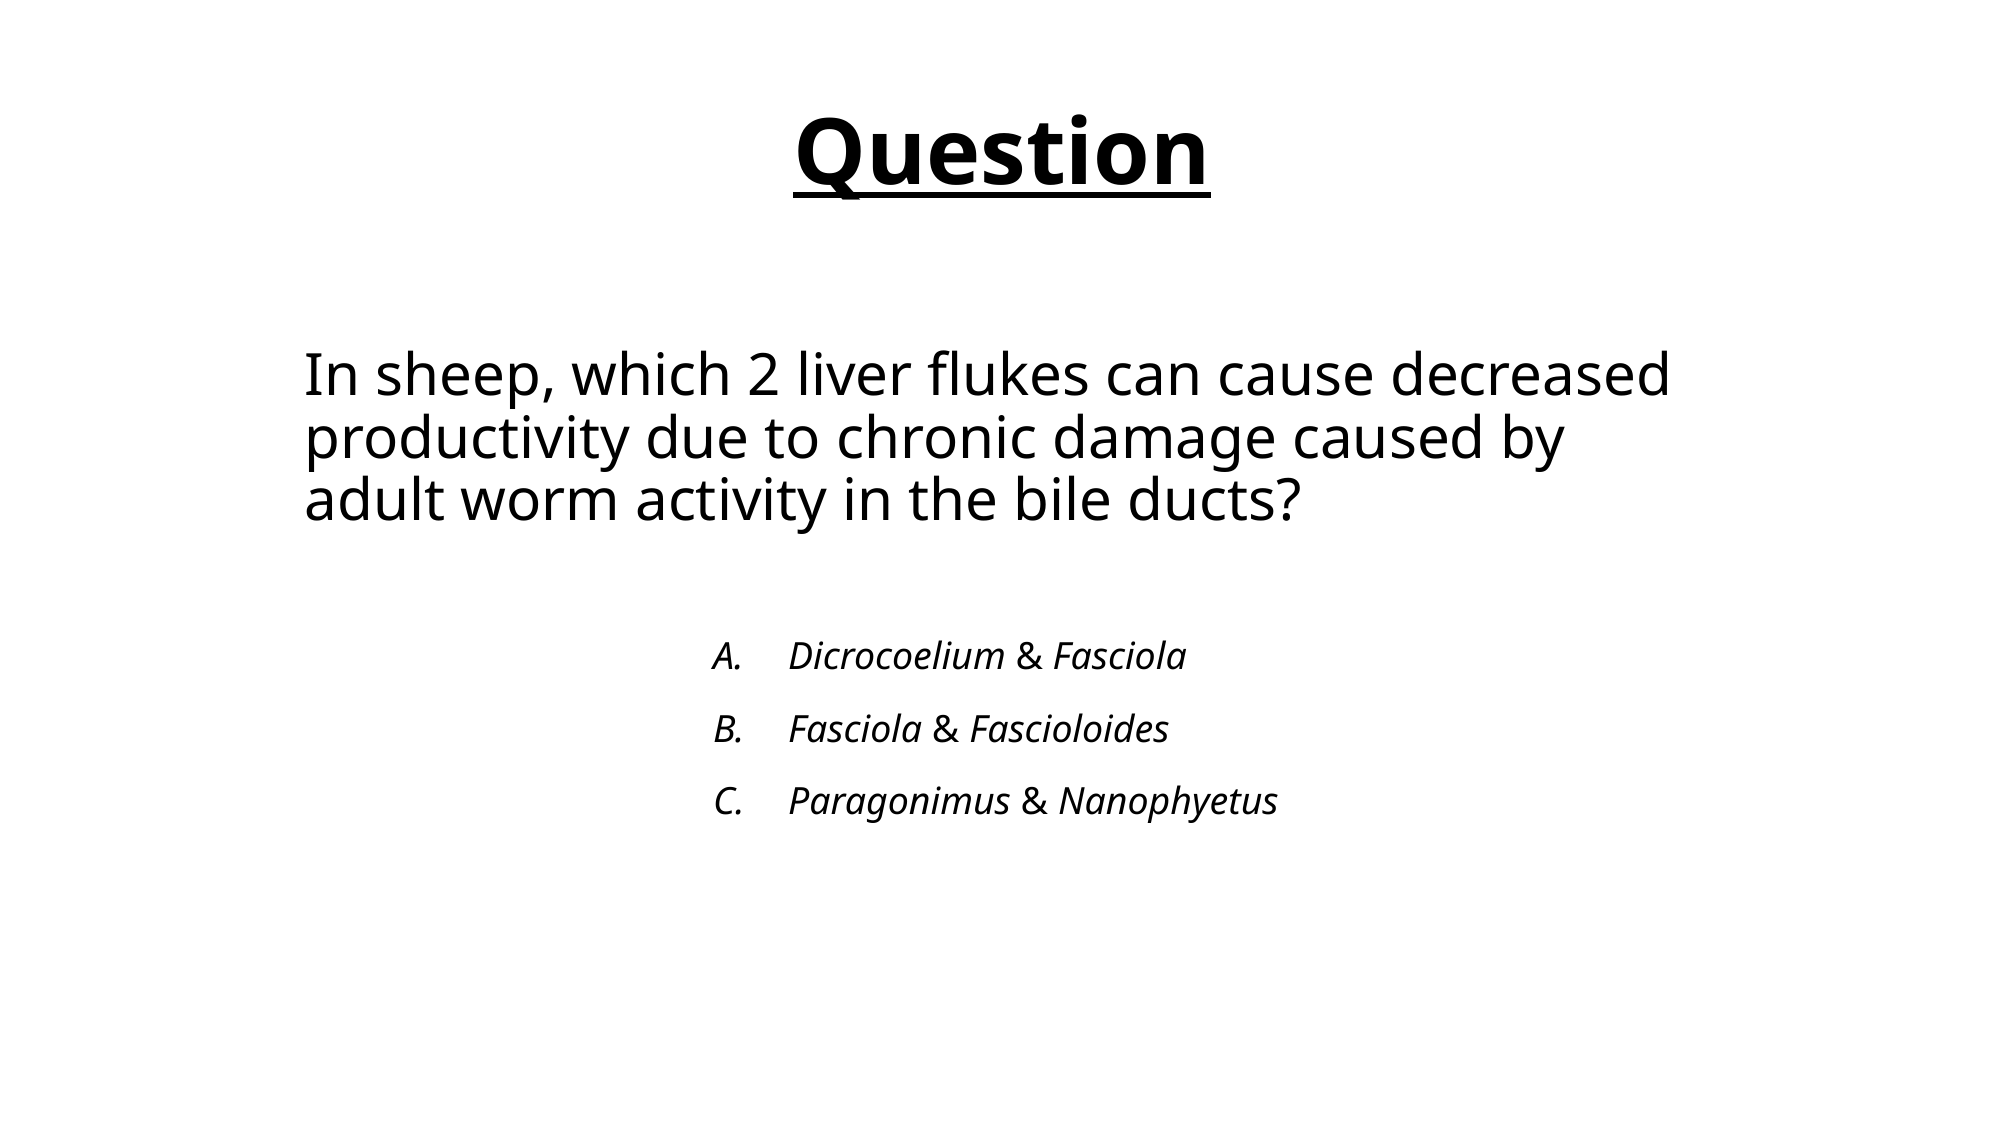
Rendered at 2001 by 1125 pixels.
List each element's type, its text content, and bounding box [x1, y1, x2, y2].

title Question [437, 35, 1568, 275]
list In sheep, which 2 liver flukes can cause decreased productivity due to chronic damage caused by adult worm activity in the bile ducts? [289, 337, 1715, 563]
text_box Dicrocoelium & Fasciola Fasciola & Fascioloides Paragonimus & Nanophyetus [698, 624, 1352, 858]
